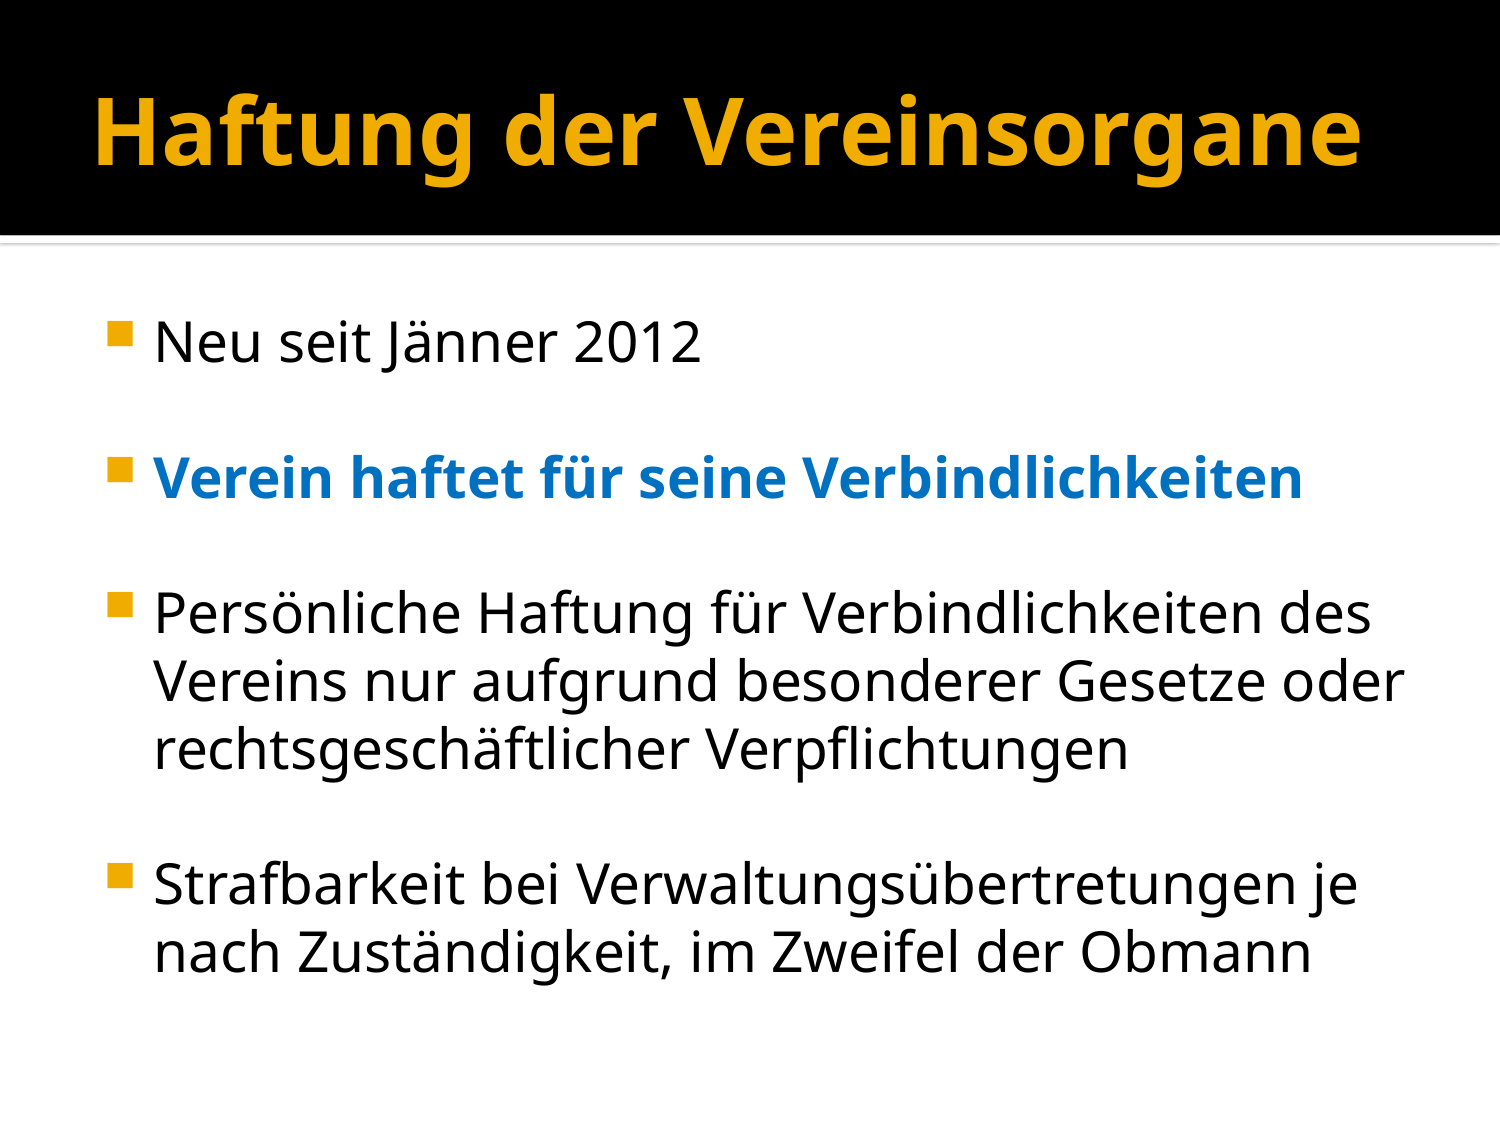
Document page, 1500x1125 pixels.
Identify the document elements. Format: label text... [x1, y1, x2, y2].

list Neu seit Jänner 2012 Verein haftet für seine Verbindlichkeiten Persönliche Haftung für Verbindlichkeiten des Vereins nur aufgrund besonderer Gesetze oder rechtsgeschäftlicher Verpflichtungen Strafbarkeit bei Verwaltungsübertretungen je nach Zuständigkeit, im Zweifel der Obmann [75, 291, 1425, 1050]
title Haftung der Vereinsorgane [75, 25, 1425, 231]
